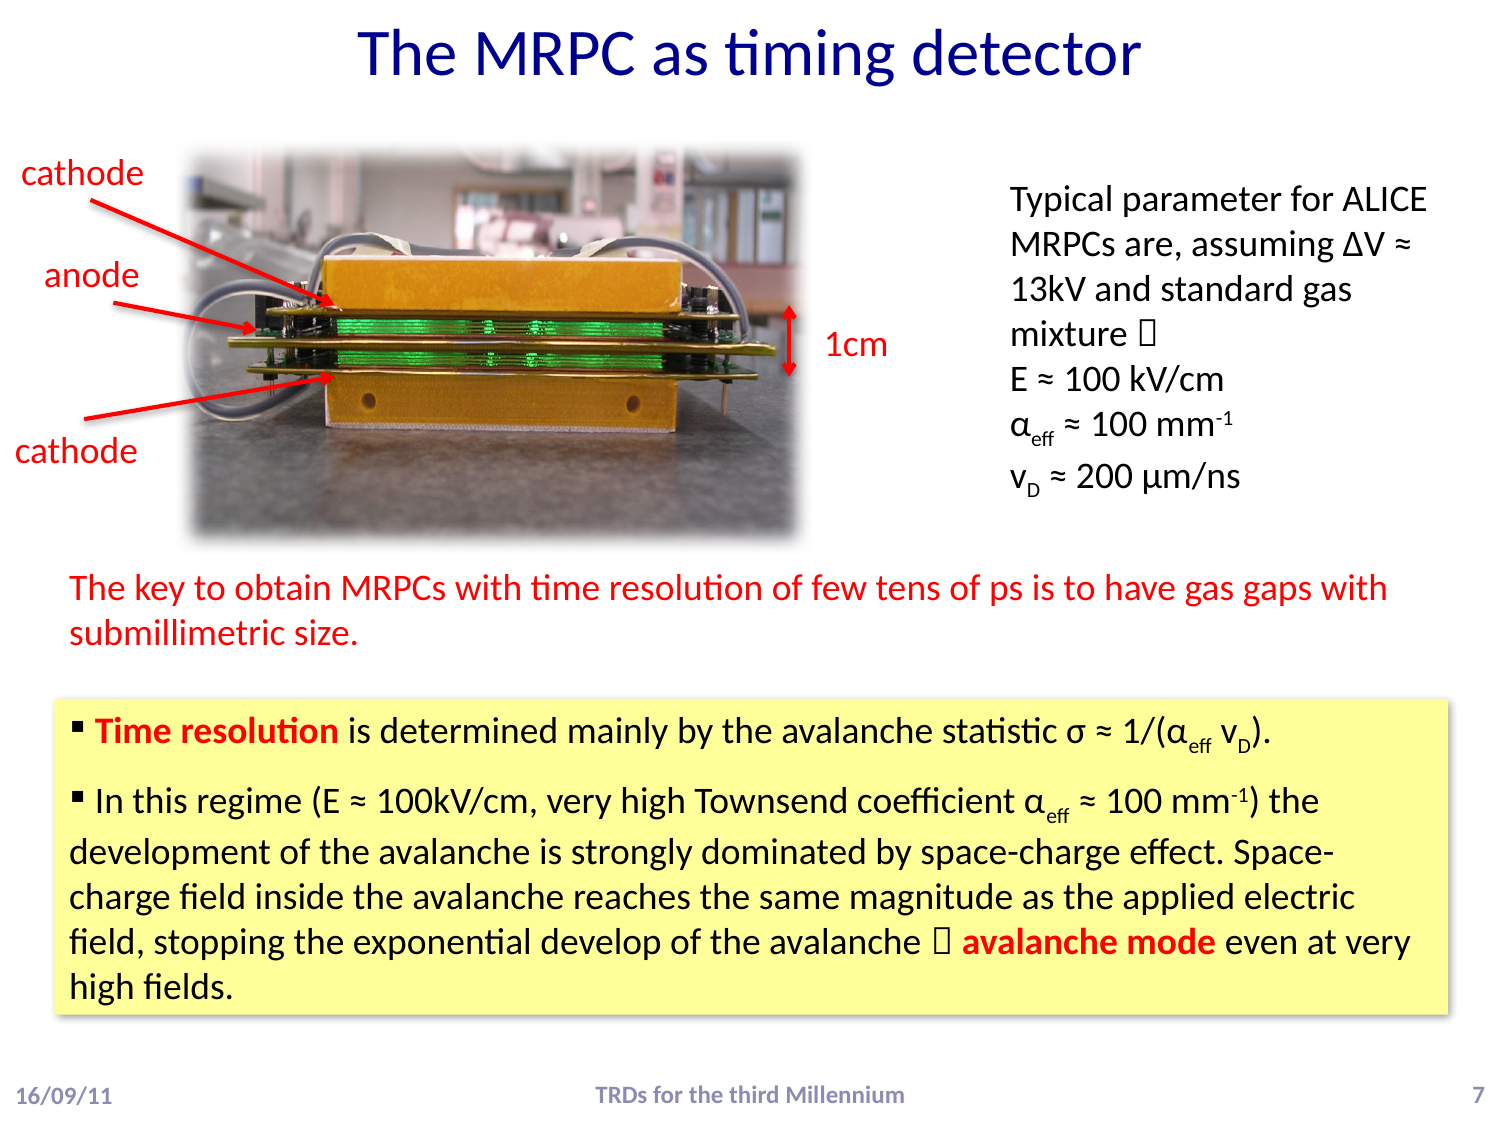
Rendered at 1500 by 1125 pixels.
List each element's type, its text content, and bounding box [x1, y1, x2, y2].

slide_number 7 [1149, 1064, 1500, 1124]
text_box cathode [6, 140, 170, 200]
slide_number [0, 1065, 350, 1125]
text_box Time resolution is determined mainly by the avalanche statistic σ ≈ 1/(αeff vD). In this regime (E ≈ 100kV/cm, very high Townsend coefficient αeff ≈ 100 mm-1) the development of the avalanche is strongly dominated by space-charge effect. Space-charge field inside the avalanche reaches the same magnitude as the applied electric field, stopping the exponential develop of the avalanche  avalanche mode even at very high fields. [54, 698, 1449, 1015]
text_box anode [29, 242, 85, 303]
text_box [90, 200, 335, 306]
text_box cathode [0, 419, 169, 479]
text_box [113, 303, 257, 331]
text_box Typical parameter for ALICE MRPCs are, assuming ΔV ≈ 13kV and standard gas mixture  E ≈ 100 kV/cm αeff ≈ 100 mm-1 vD ≈ 200 μm/ns [995, 167, 1449, 509]
picture [174, 137, 814, 556]
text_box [83, 376, 335, 420]
footer TRDs for the third Millennium [392, 1064, 1110, 1124]
text_box The key to obtain MRPCs with time resolution of few tens of ps is to have gas gaps with submillimetric size. [54, 555, 1449, 661]
text_box 1cm [818, 311, 956, 372]
title The MRPC as timing detector [112, 0, 1388, 99]
